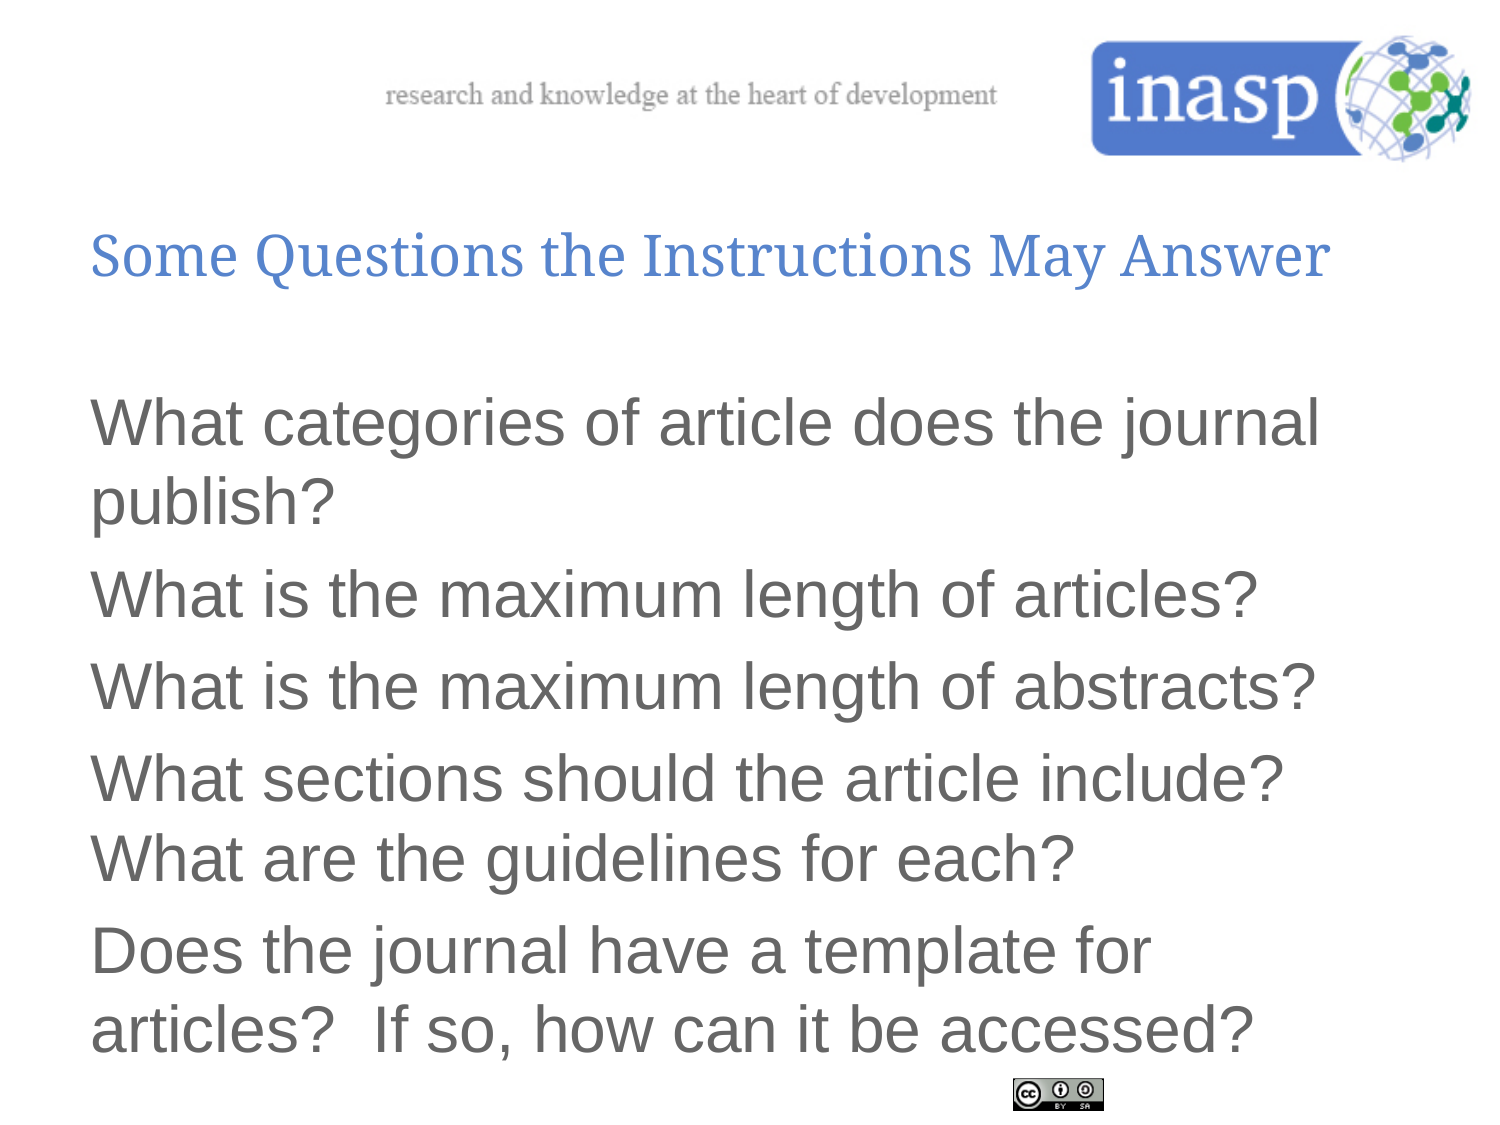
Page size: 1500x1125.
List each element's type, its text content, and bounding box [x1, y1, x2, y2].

title Some Questions the Instructions May Answer [75, 183, 1425, 323]
list What categories of article does the journal publish? What is the maximum length of articles? What is the maximum length of abstracts? What sections should the article include? What are the guidelines for each? Does the journal have a template for articles? If so, how can it be accessed? [75, 372, 1426, 1079]
picture [1013, 1079, 1104, 1111]
picture [385, 24, 1484, 173]
